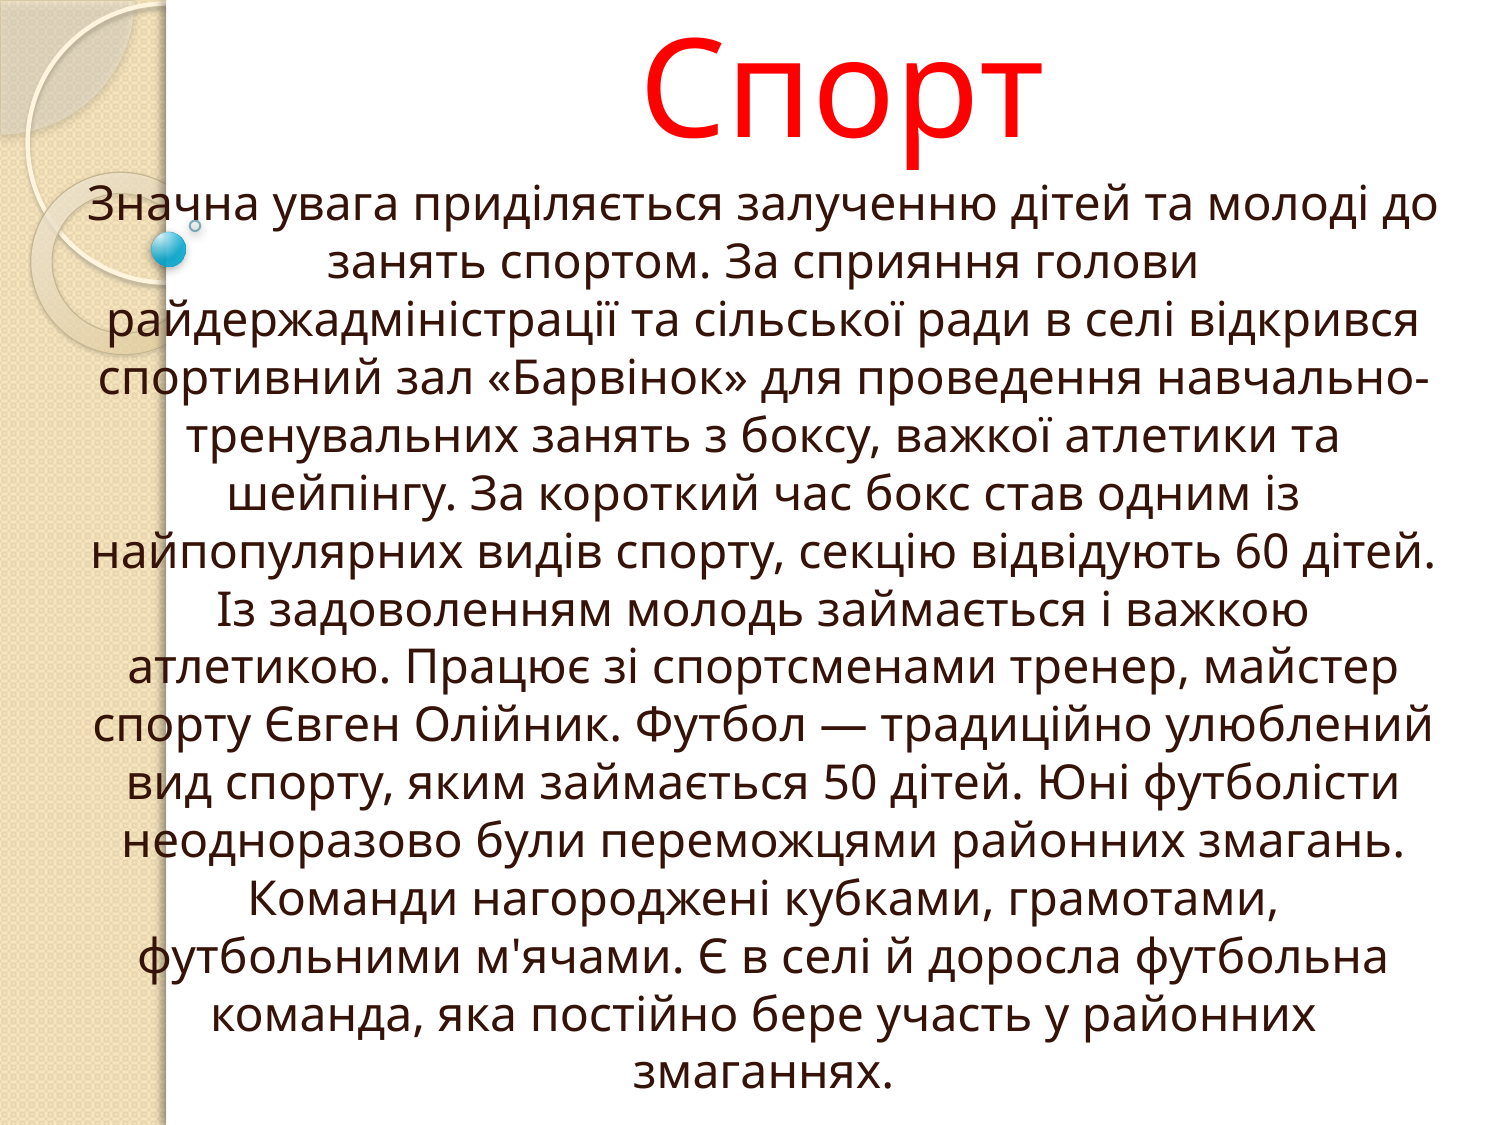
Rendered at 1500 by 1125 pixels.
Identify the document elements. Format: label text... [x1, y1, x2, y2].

subtitle Значна увага приділяється залученню дітей та молоді до занять спортом. За сприяння голови райдержадміністрації та сільської ради в селі відкрився спортивний зал «Барвінок» для проведення навчально-тренувальних занять з боксу, важкої атлетики та шейпінгу. За короткий час бокс став одним із найпопулярних видів спорту, секцію відвідують 60 дітей. Із задоволенням молодь займається і важкою атлетикою. Працює зі спортсменами тренер, майстер спорту Євген Олійник. Футбол — традиційно улюблений вид спорту, яким займається 50 дітей. Юні футболісти неодноразово були переможцями районних змагань. Команди нагороджені кубками, грамотами, футбольними м'ячами. Є в селі й доросла футбольна команда, яка постійно бере участь у районних змаганнях. [64, 172, 1459, 1125]
title Спорт [234, 59, 1450, 172]
